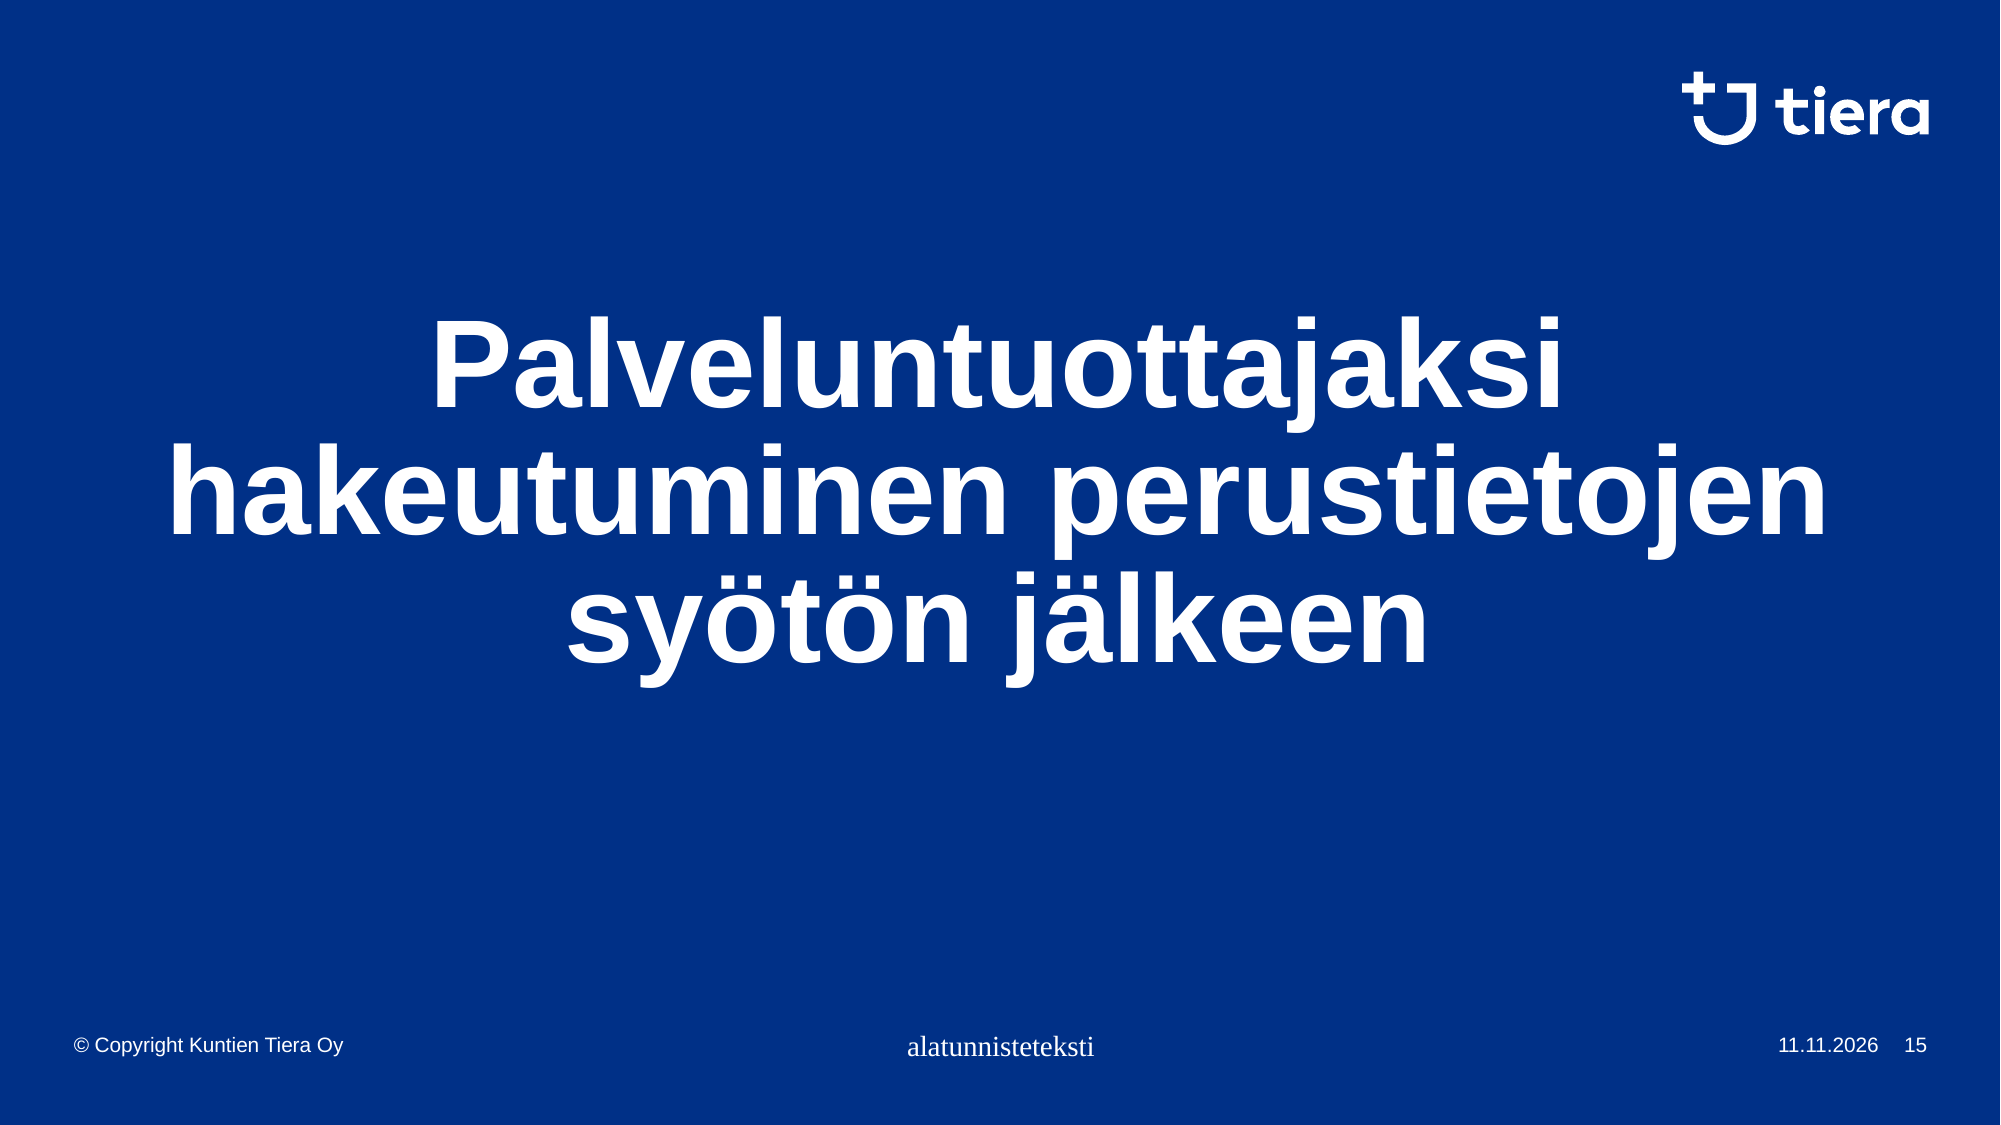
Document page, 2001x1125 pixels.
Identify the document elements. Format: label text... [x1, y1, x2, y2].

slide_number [1488, 1018, 1878, 1071]
footer alatunnisteteksti [627, 1018, 1375, 1071]
slide_number 15 [1878, 1018, 1928, 1071]
title Palveluntuottajaksi hakeutuminen perustietojen syötön jälkeen [136, 220, 1862, 689]
